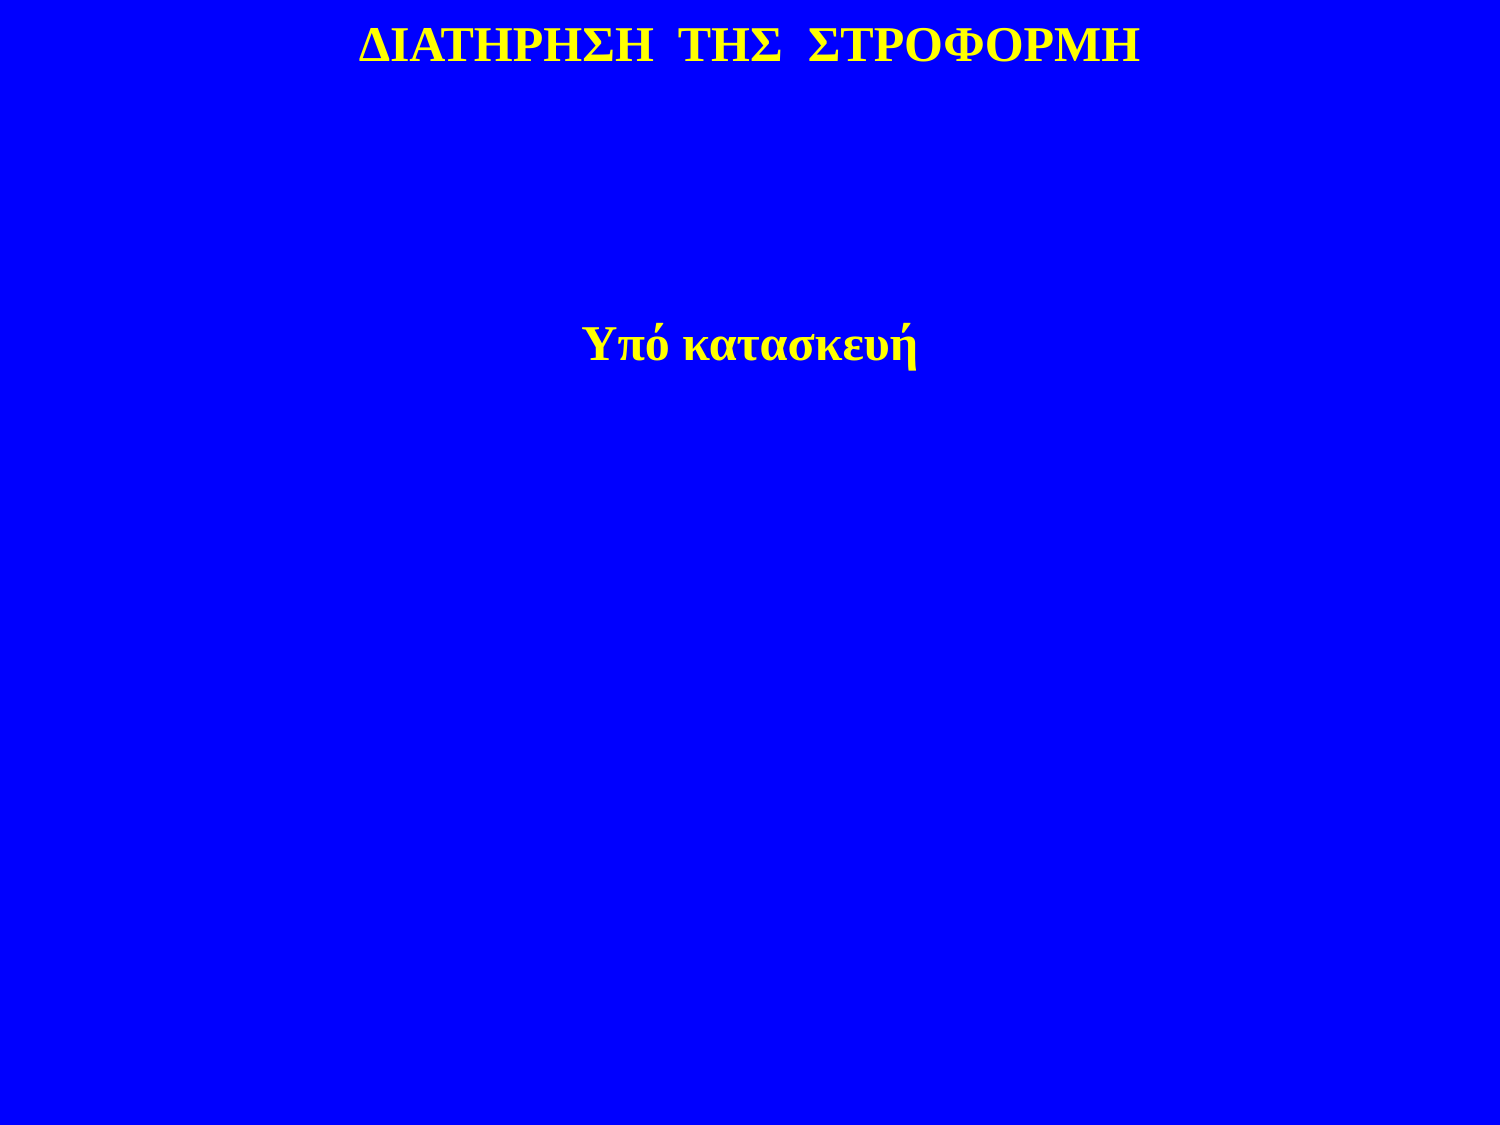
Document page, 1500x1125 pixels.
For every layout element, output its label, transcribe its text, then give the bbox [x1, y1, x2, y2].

text_box Υπό κατασκευή [0, 302, 1500, 378]
text_box ΔΙΑΤΗΡΗΣΗ ΤΗΣ ΣΤΡΟΦΟΡΜΗ [0, 4, 1500, 79]
